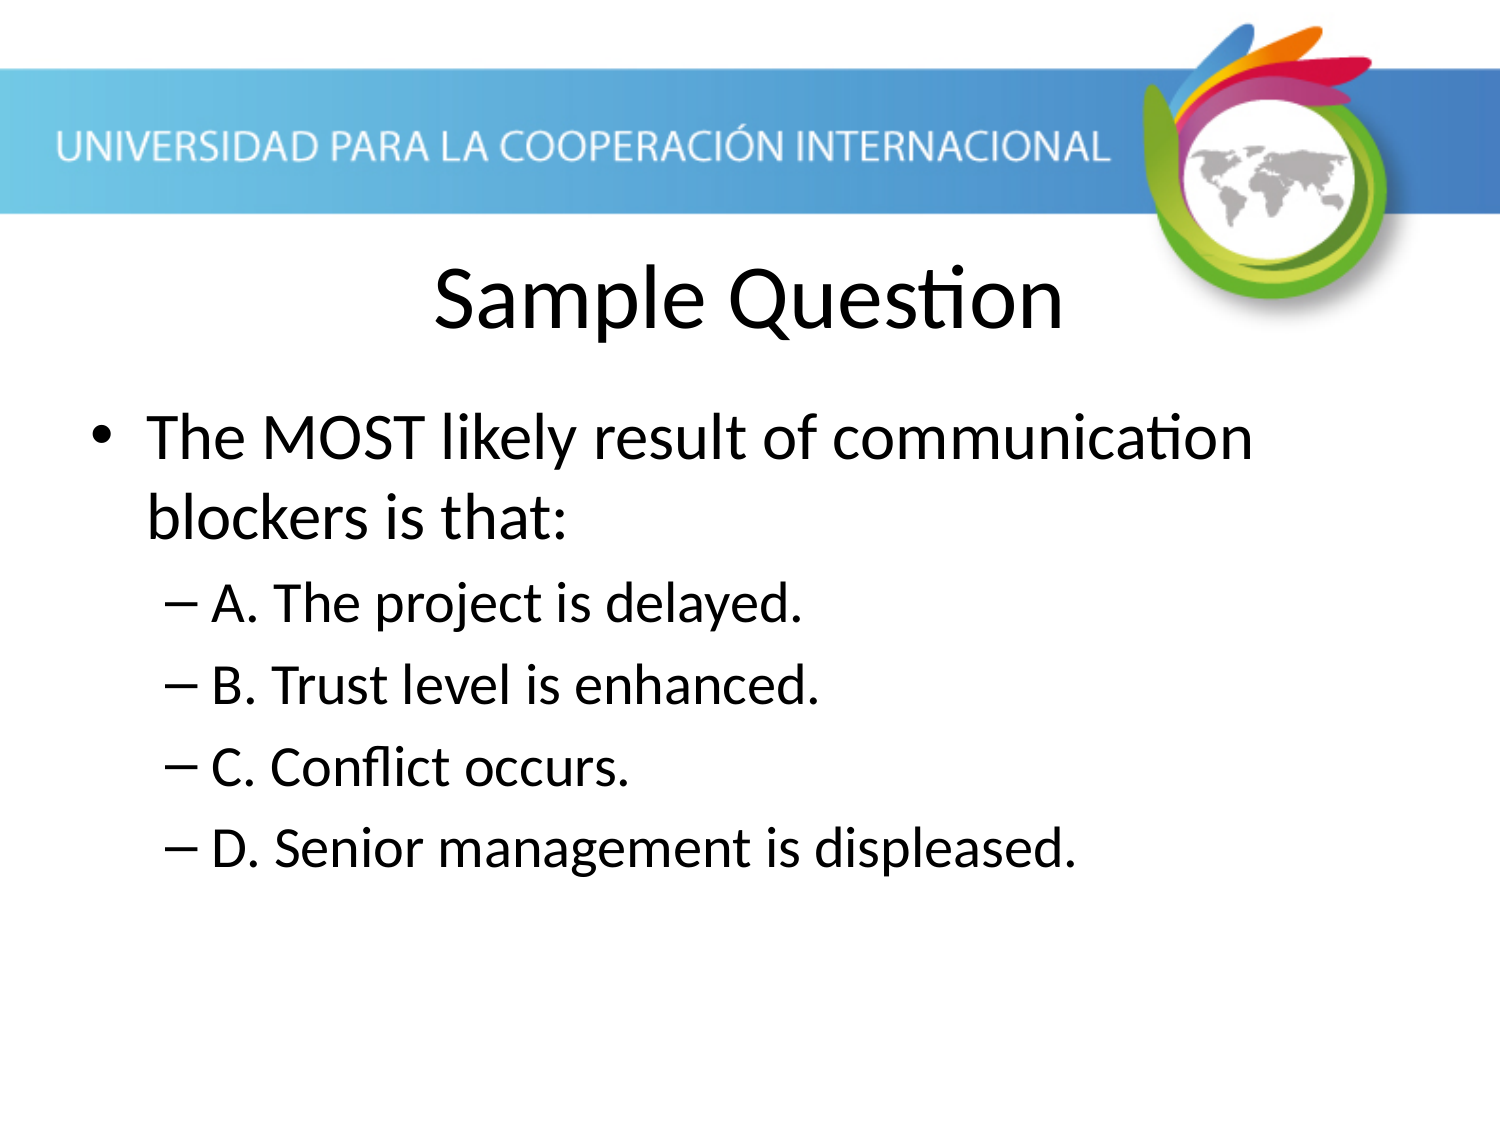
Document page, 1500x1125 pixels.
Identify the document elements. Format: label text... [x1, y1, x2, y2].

title Sample Question [74, 197, 1426, 385]
list The MOST likely result of communication blockers is that: A. The project is delayed. B. Trust level is enhanced. C. Conflict occurs. D. Senior management is displeased. [74, 385, 1426, 1006]
picture [0, 0, 1500, 1125]
